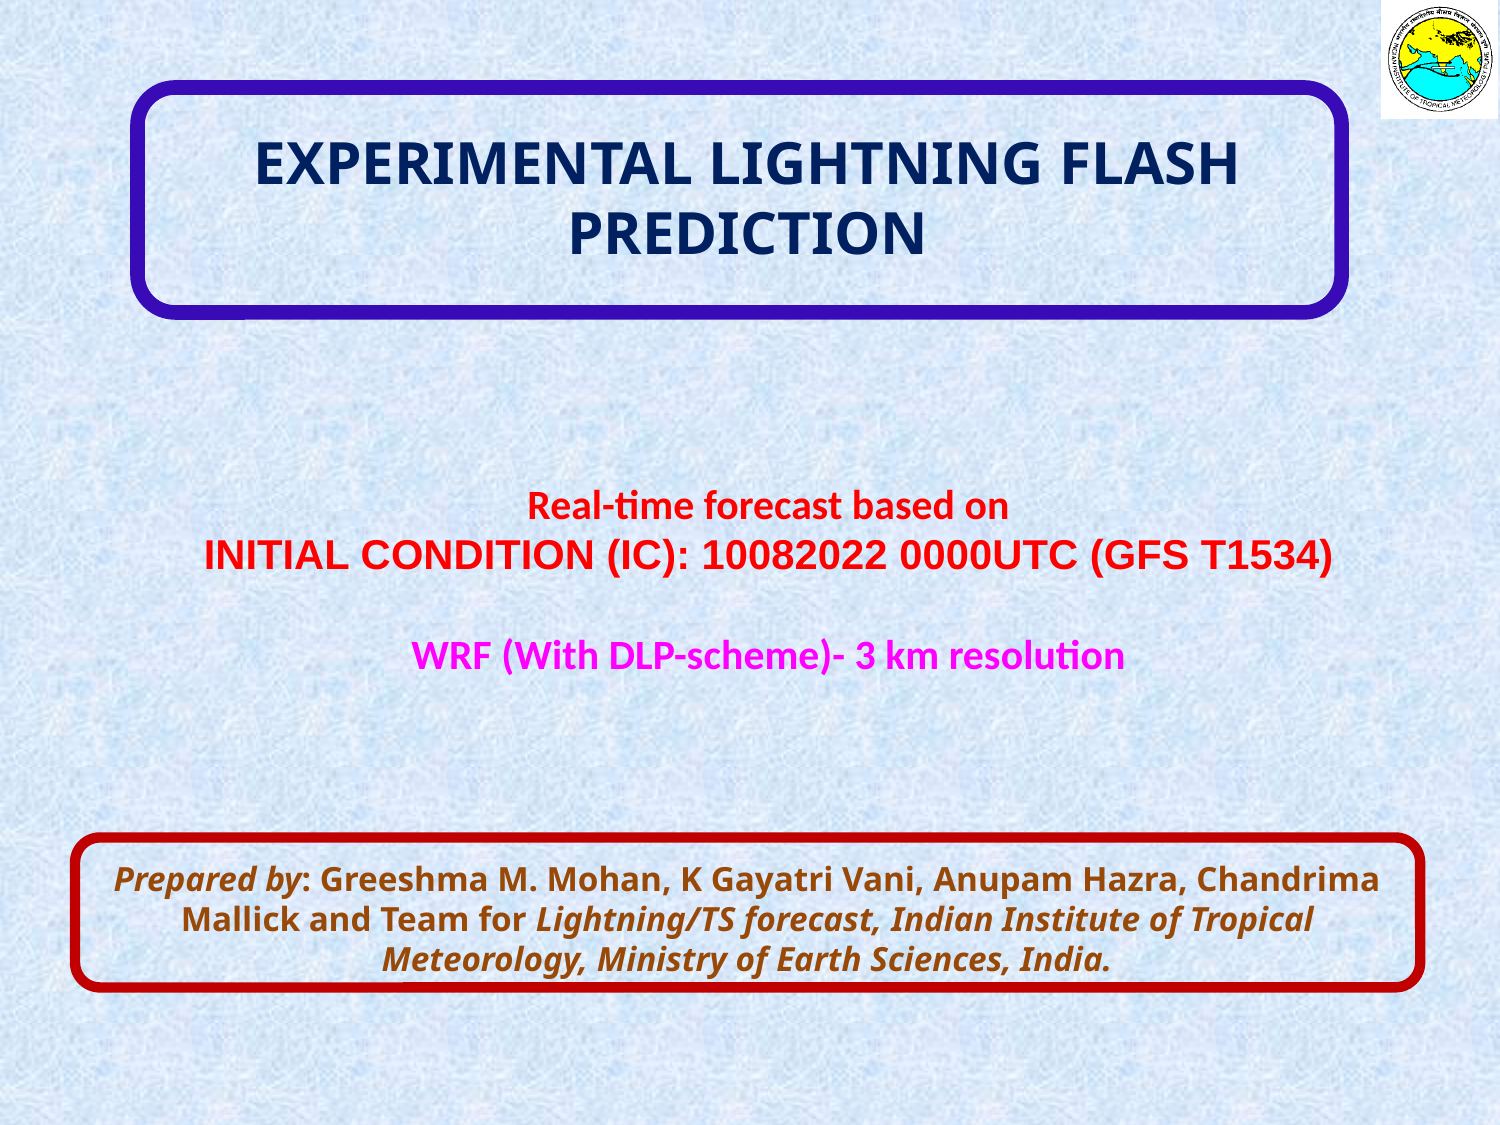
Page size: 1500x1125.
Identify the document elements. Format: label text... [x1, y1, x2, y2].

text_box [137, 87, 1357, 313]
picture [0, 0, 1500, 1125]
text_box Real-time forecast based on INITIAL CONDITION (IC): 10082022 0000UTC (GFS T1534) WRF (With DLP-scheme)- 3 km resolution [87, 470, 1450, 686]
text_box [62, 837, 1433, 988]
